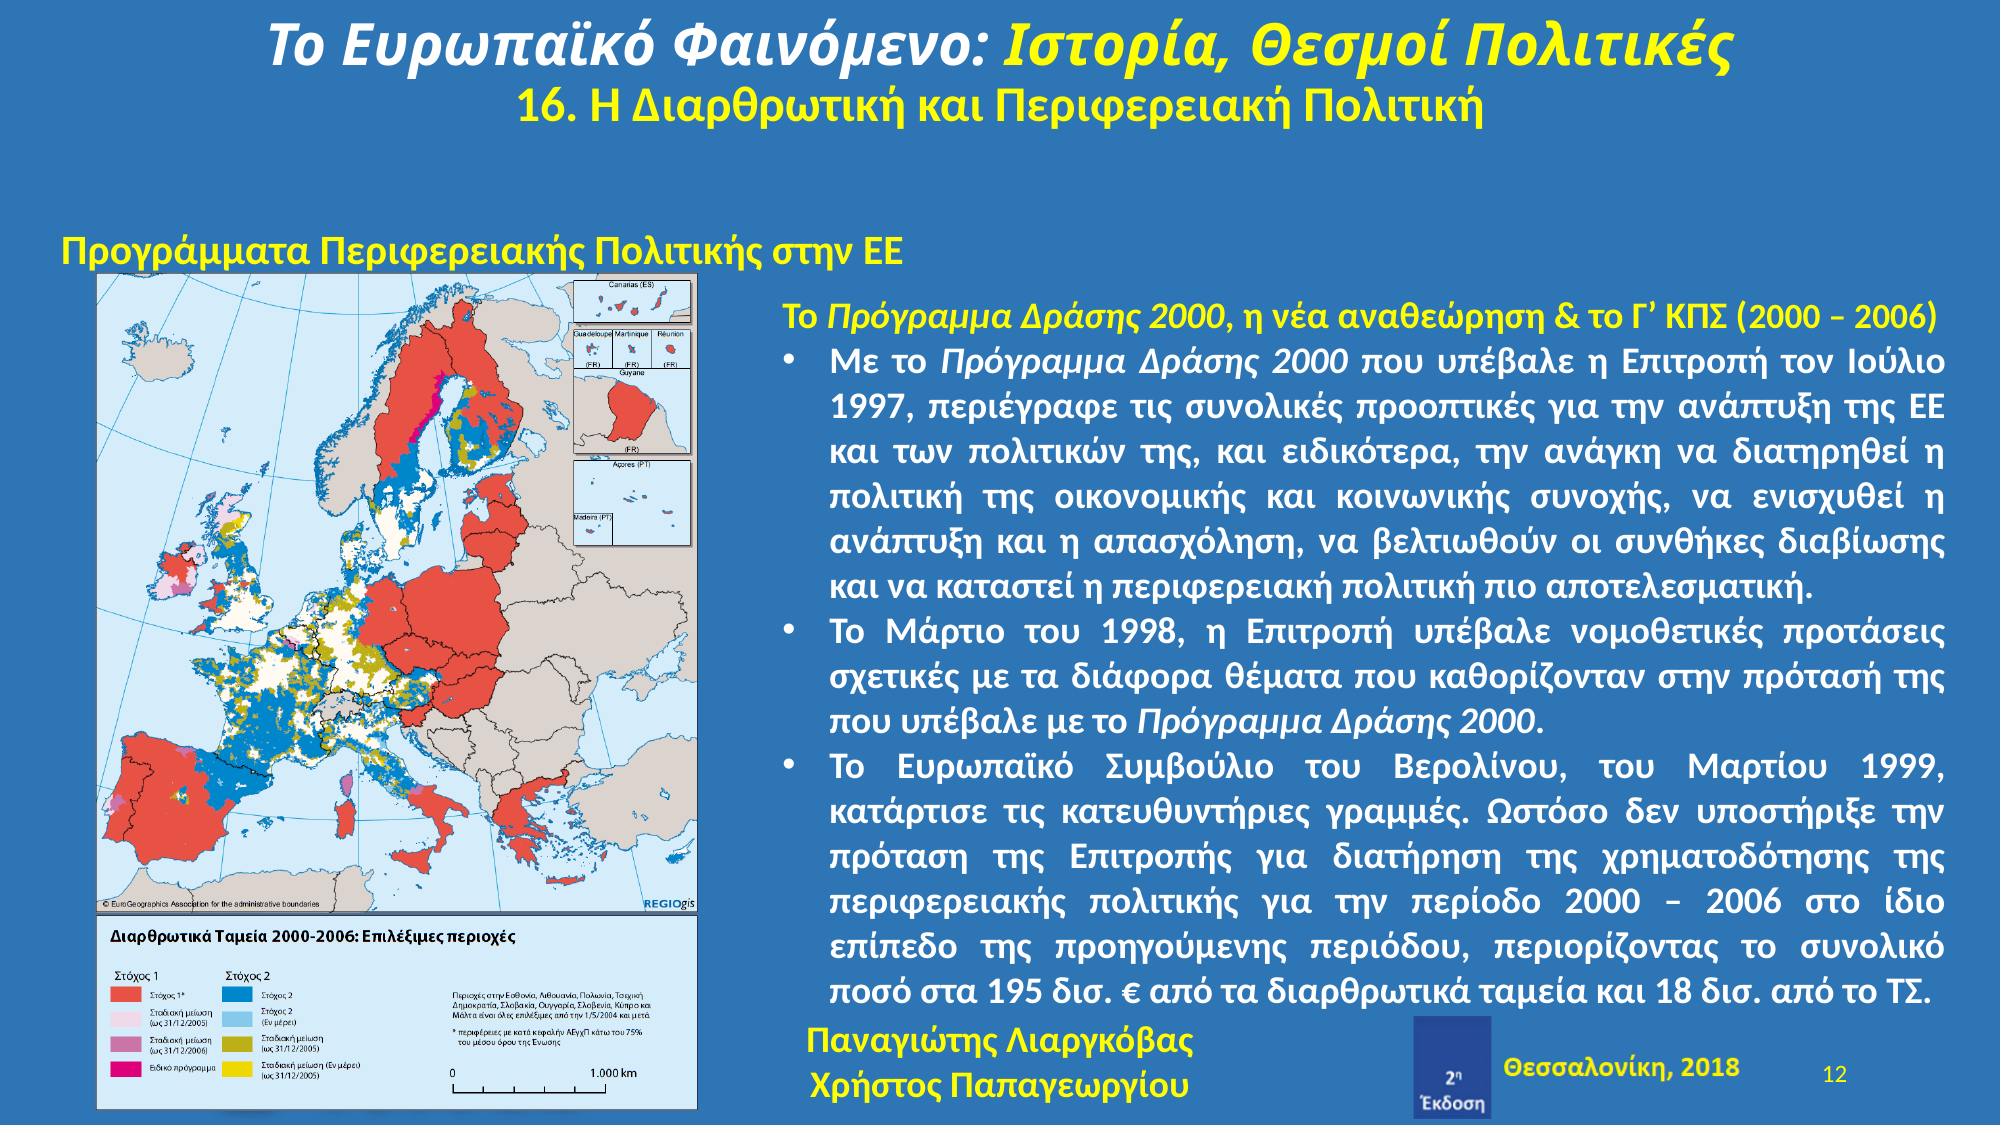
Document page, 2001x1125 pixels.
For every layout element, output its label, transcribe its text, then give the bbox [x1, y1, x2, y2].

text_box 16. Η Διαρθρωτική και Περιφερειακή Πολιτική [0, 64, 2000, 140]
picture [95, 272, 698, 1125]
footer Παναγιώτης Λιαργκόβας Χρήστος Παπαγεωργίου [698, 1016, 1338, 1103]
text_box Προγράμματα Περιφερειακής Πολιτικής στην ΕΕ [46, 215, 1959, 280]
slide_number 12 [1758, 1042, 1863, 1103]
picture [1405, 1016, 1758, 1119]
text_box Το Ευρωπαϊκό Φαινόμενο: Ιστορία, Θεσμοί Πολιτικές [0, 0, 2000, 64]
text_box Το Πρόγραμμα Δράσης 2000, η νέα αναθεώρηση & το Γ’ ΚΠΣ (2000 – 2006) Με το Πρόγραμμα Δράσης 2000 που υπέβαλε η Επιτροπή τον Ιούλιο 1997, περιέγραφε τις συνολικές προοπτικές για την ανάπτυξη της ΕΕ και των πολιτικών της, και ειδικότερα, την ανάγκη να διατηρηθεί η πολιτική της οικονομικής και κοινωνικής συνοχής, να ενισχυθεί η ανάπτυξη και η απασχόληση, να βελτιωθούν οι συνθήκες διαβίωσης και να καταστεί η περιφερειακή πολιτική πιο αποτελεσματική. Το Μάρτιο του 1998, η Επιτροπή υπέβαλε νομοθετικές προτάσεις σχετικές με τα διάφορα θέματα που καθορίζονταν στην πρότασή της που υπέβαλε με το Πρόγραμμα Δράσης 2000. Το Ευρωπαϊκό Συμβούλιο του Βερολίνου, του Μαρτίου 1999, κατάρτισε τις κατευθυντήριες γραμμές. Ωστόσο δεν υποστήριξε την πρόταση της Επιτροπής για διατήρηση της χρηματοδότησης της περιφερειακής πολιτικής για την περίοδο 2000 – 2006 στο ίδιο επίπεδο της προηγούμενης περιόδου, περιορίζοντας το συνολικό ποσό στα 195 δισ. € από τα διαρθρωτικά ταμεία και 18 δισ. από το ΤΣ. [767, 283, 1962, 1019]
